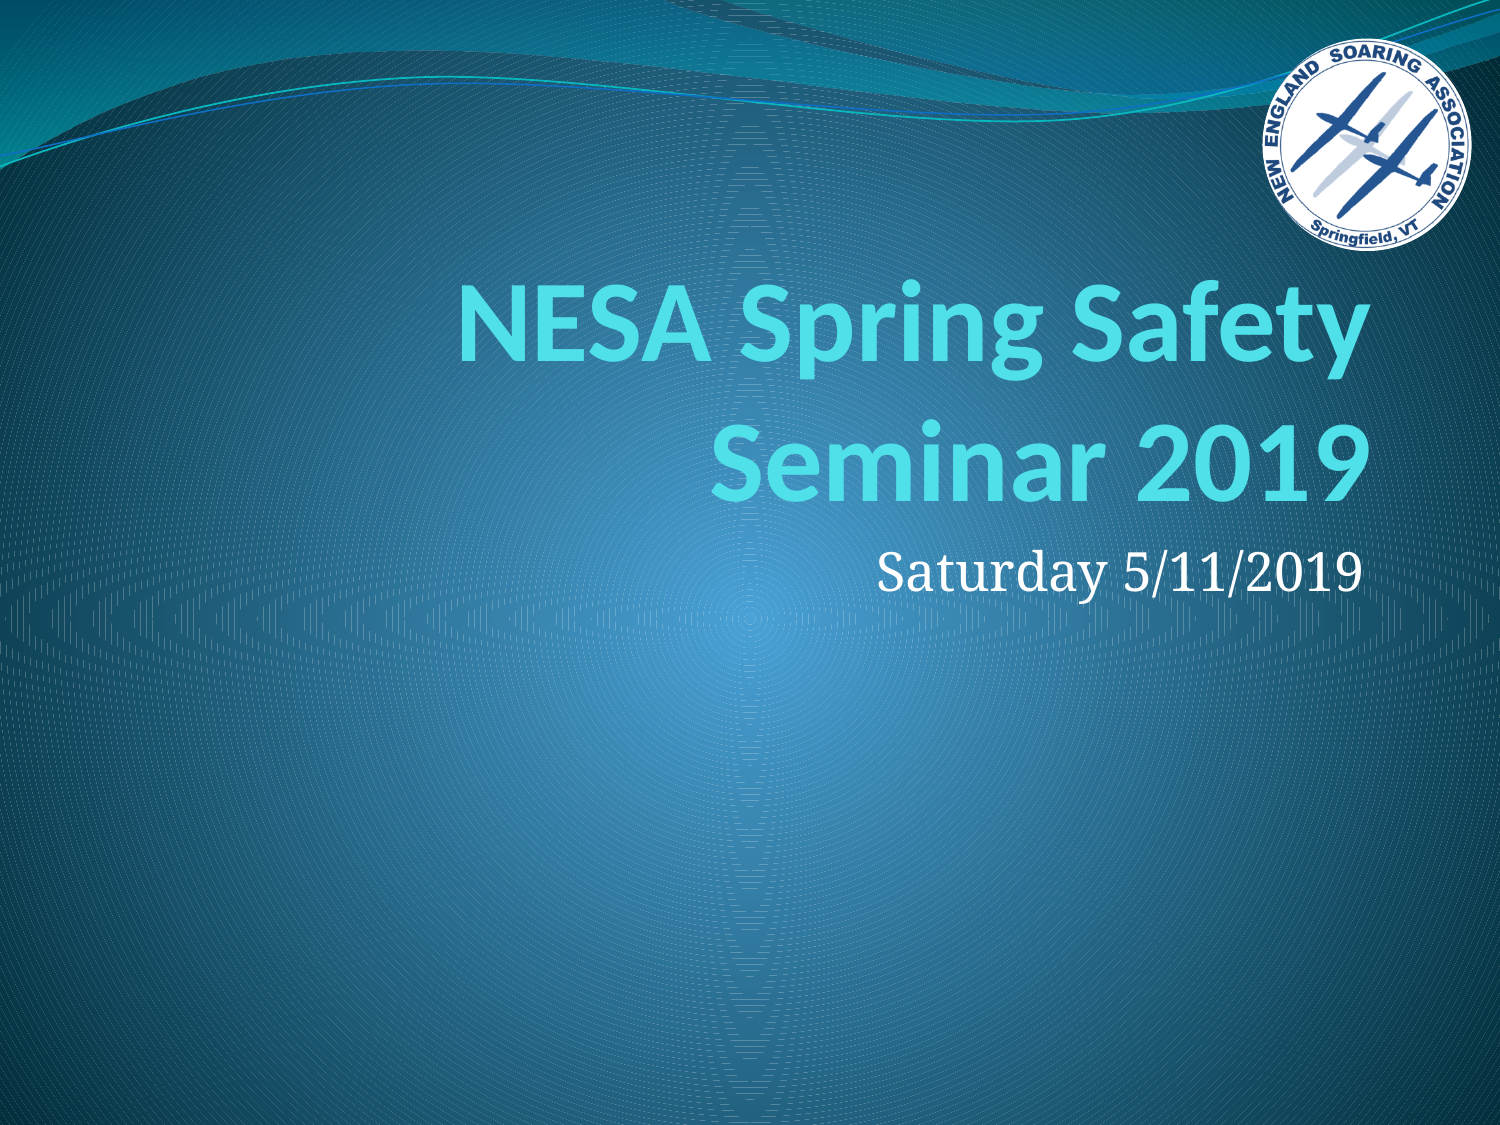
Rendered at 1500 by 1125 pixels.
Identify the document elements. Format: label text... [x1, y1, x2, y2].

picture [1449, 63, 1462, 69]
subtitle Saturday 5/11/2019 [87, 529, 1376, 818]
title NESA Spring Safety Seminar 2019 [87, 224, 1376, 525]
picture [1262, 38, 1472, 252]
